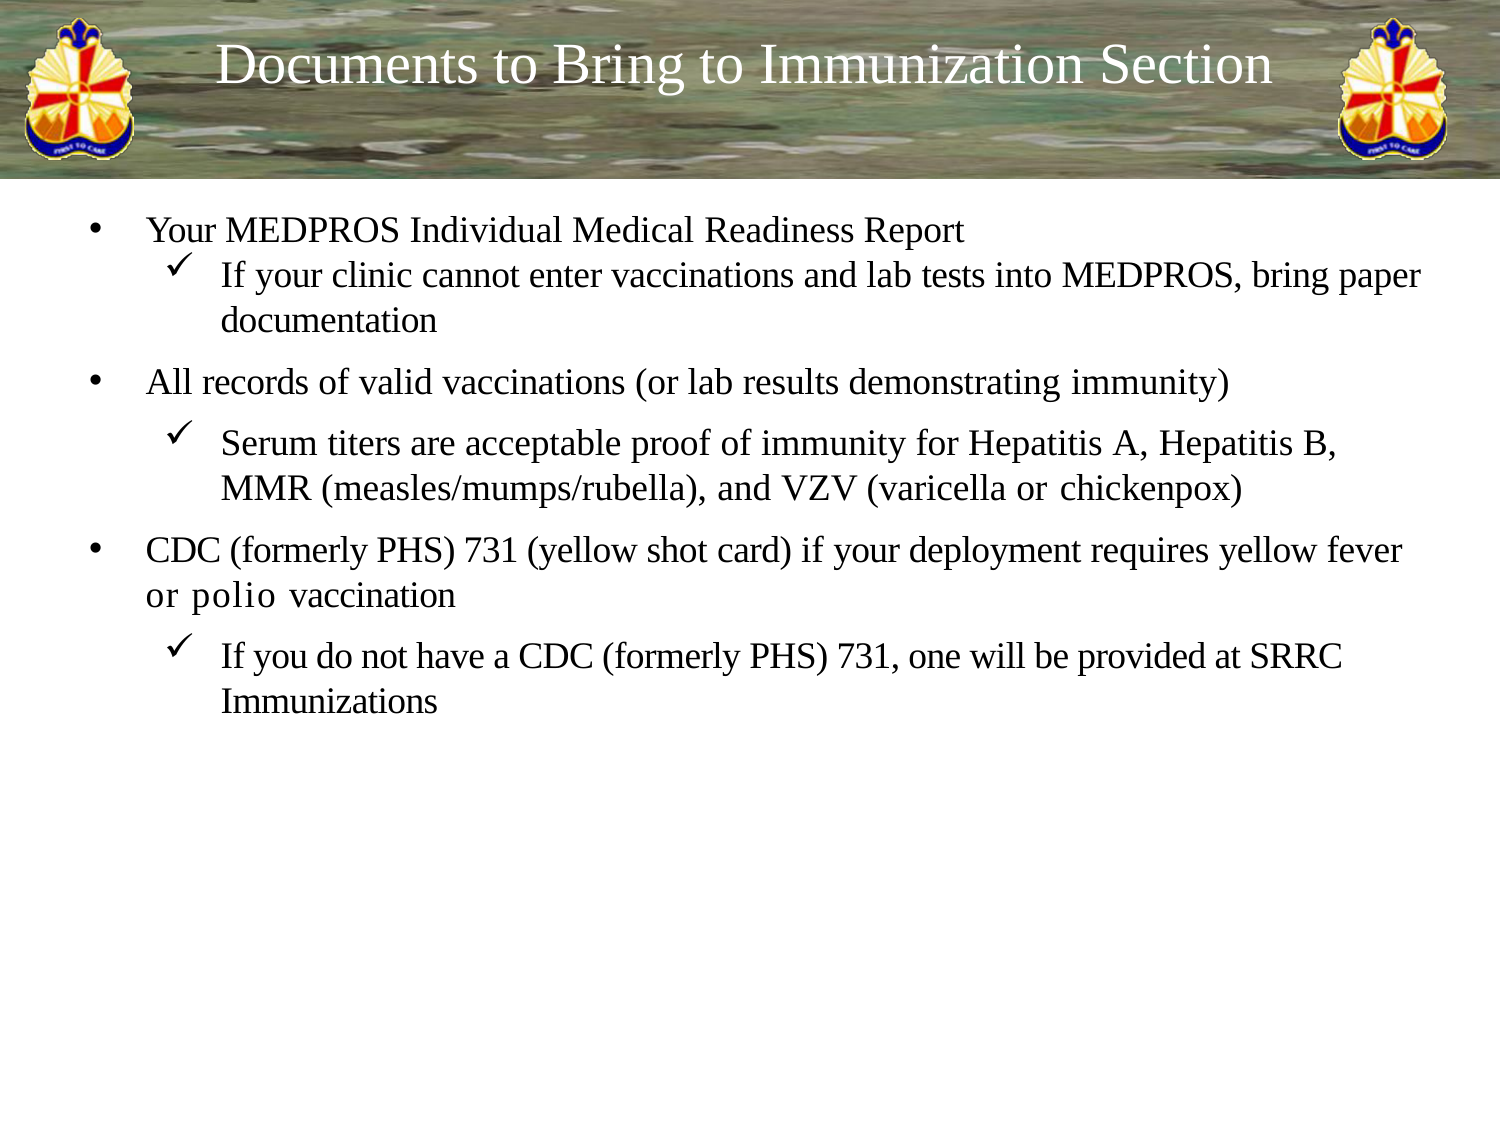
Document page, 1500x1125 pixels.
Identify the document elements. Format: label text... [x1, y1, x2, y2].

title Documents to Bring to Immunization Section [150, 24, 1338, 204]
picture [0, 0, 1500, 179]
text_box Your MEDPROS Individual Medical Readiness Report If your clinic cannot enter vaccinations and lab tests into MEDPROS, bring paper documentation All records of valid vaccinations (or lab results demonstrating immunity) Serum titers are acceptable proof of immunity for Hepatitis A, Hepatitis B, MMR (measles/mumps/rubella), and VZV (varicella or chickenpox) CDC (formerly PHS) 731 (yellow shot card) if your deployment requires yellow fever or polio vaccination If you do not have a CDC (formerly PHS) 731, one will be provided at SRRC Immunizations [87, 204, 1433, 843]
